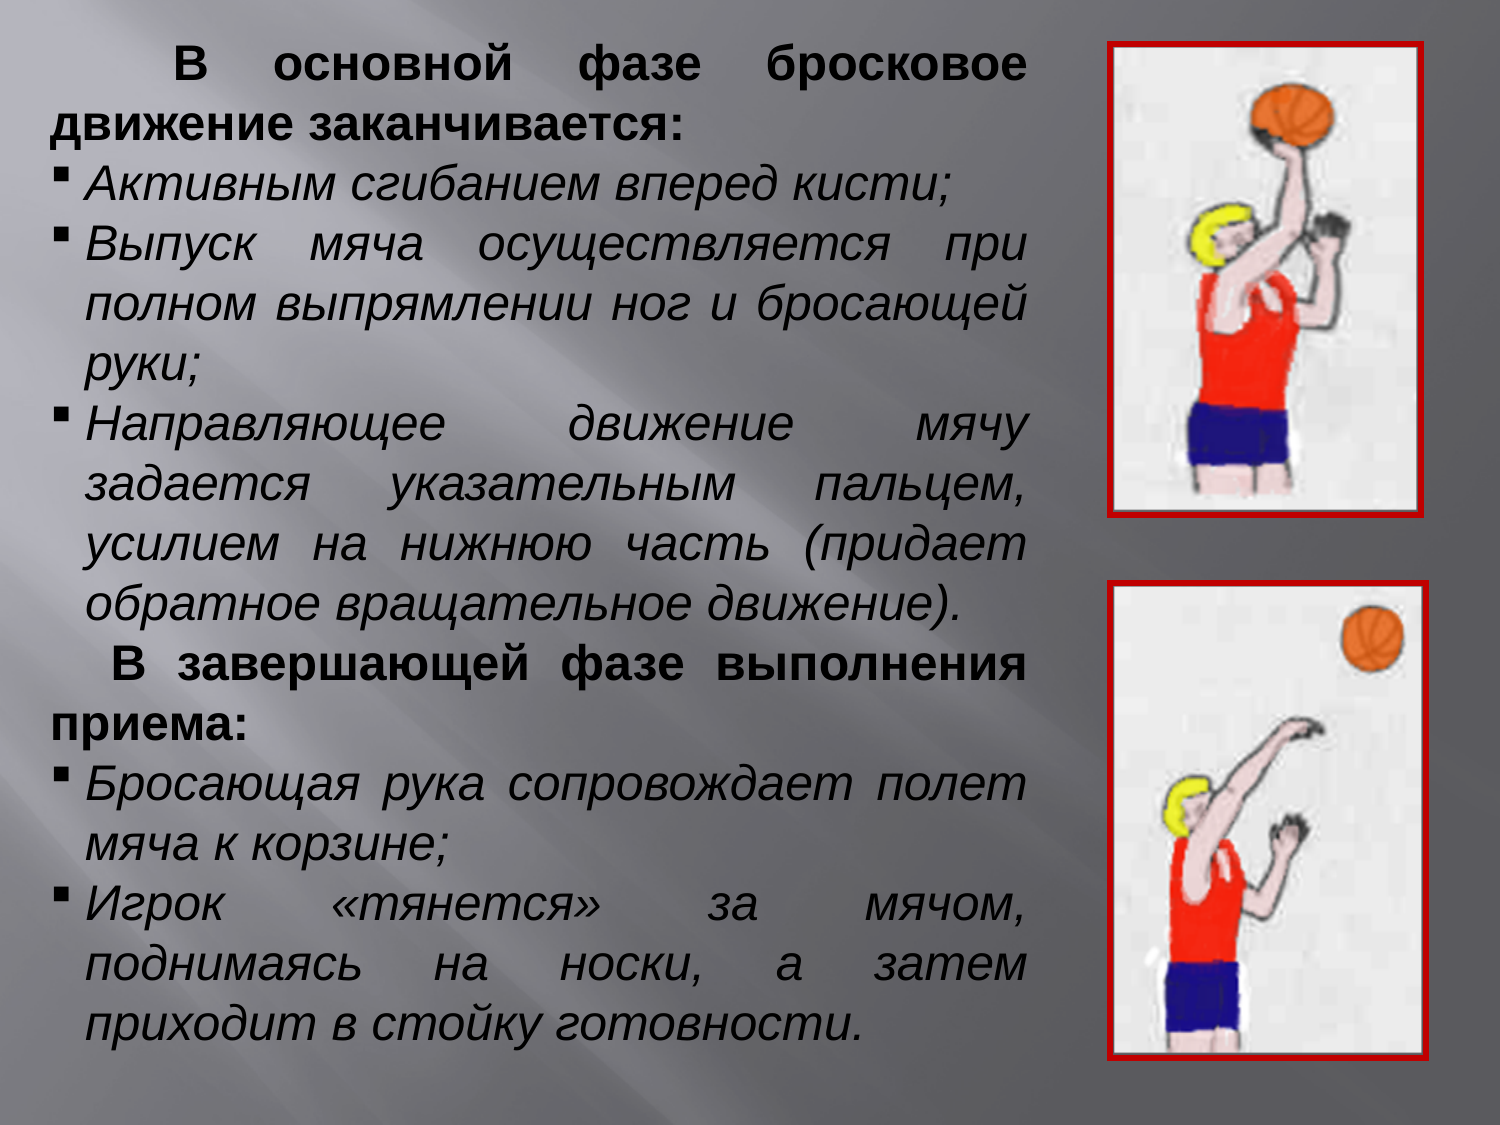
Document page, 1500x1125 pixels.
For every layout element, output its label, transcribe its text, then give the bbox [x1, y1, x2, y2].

picture [1113, 585, 1424, 1055]
picture [1113, 46, 1419, 513]
text_box В основной фазе бросковое движение заканчивается: Активным сгибанием вперед кисти; Выпуск мяча осуществляется при полном выпрямлении ног и бросающей руки; Направляющее движение мячу задается указательным пальцем, усилием на нижнюю часть (придает обратное вращательное движение). В завершающей фазе выполнения приема: Бросающая рука сопровождает полет мяча к корзине; Игрок «тянется» за мячом, поднимаясь на носки, а затем приходит в стойку готовности. [35, 23, 1043, 1059]
